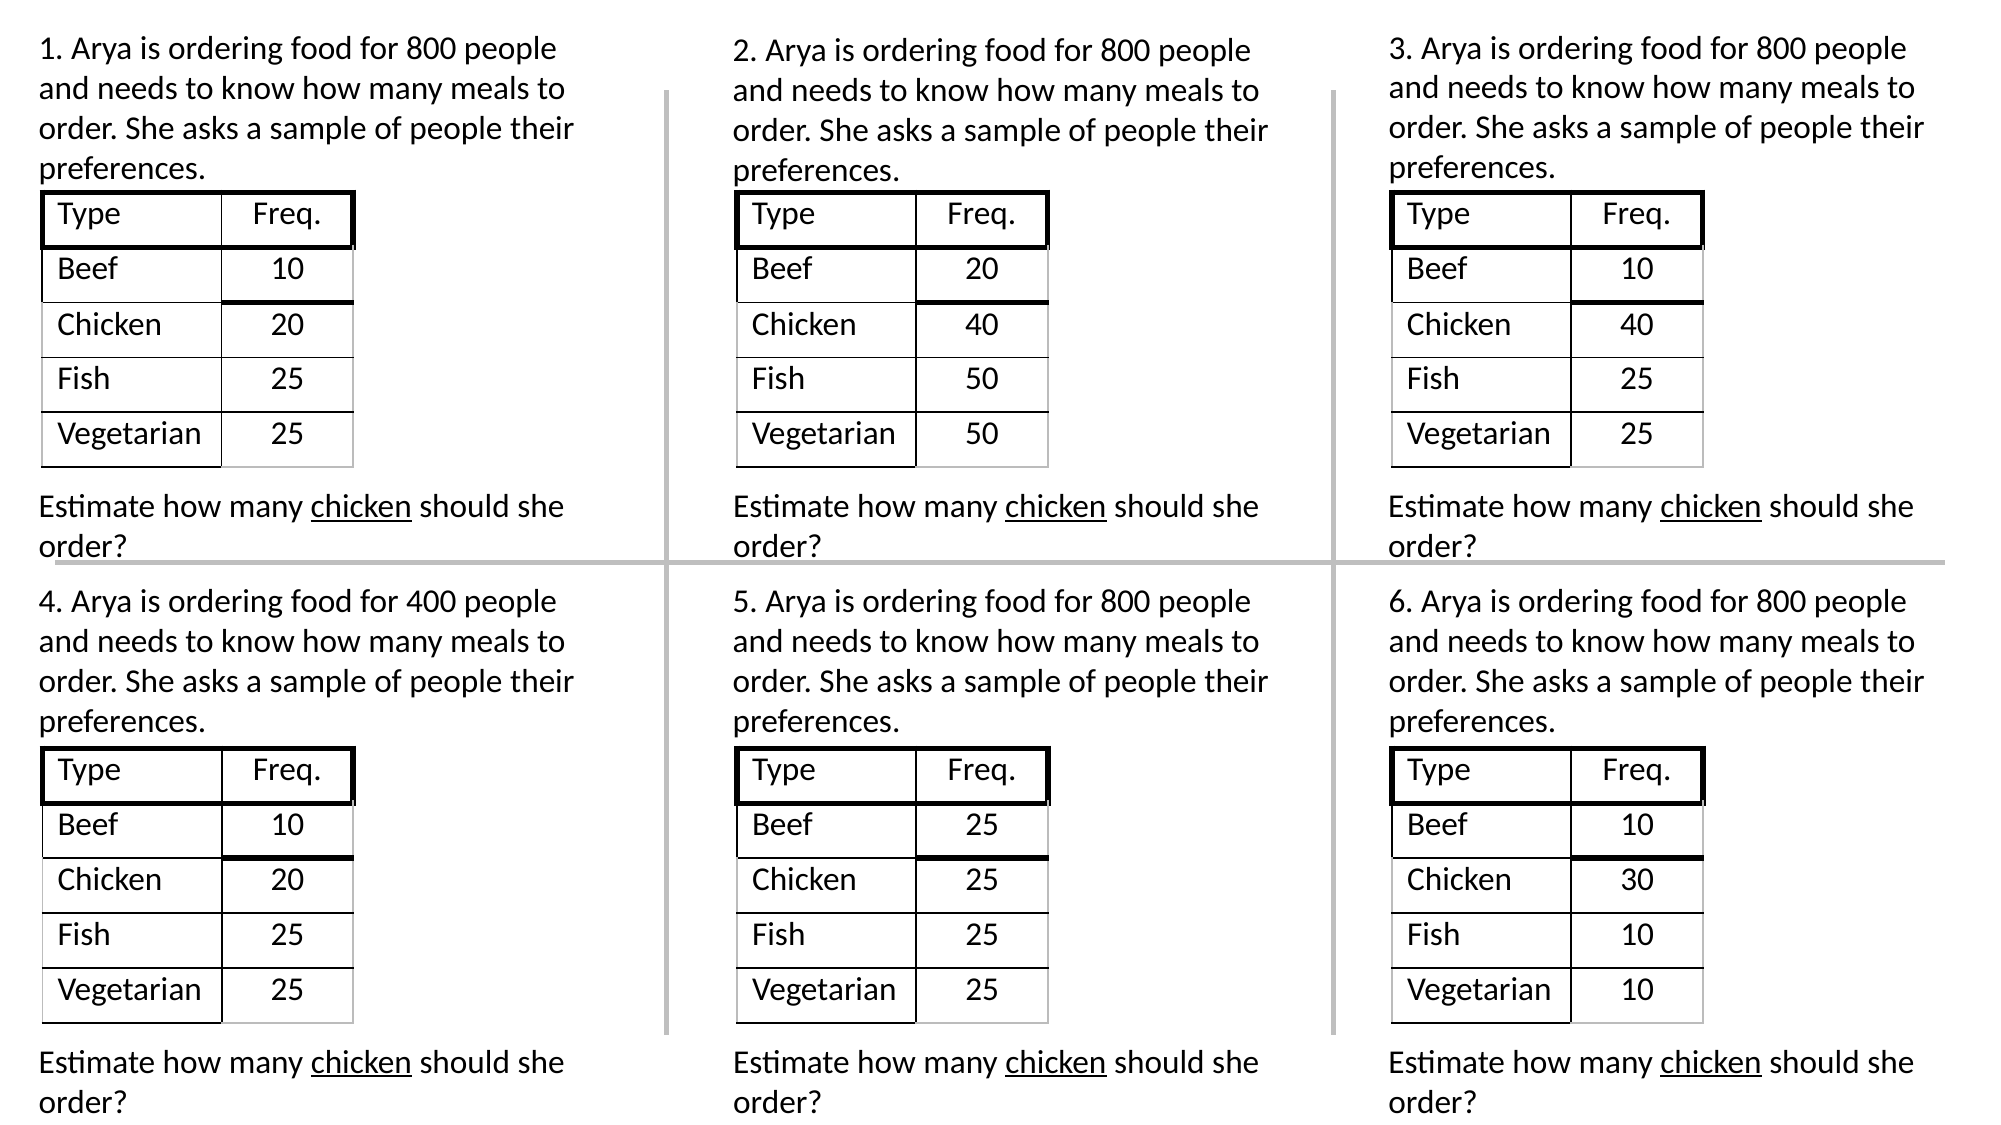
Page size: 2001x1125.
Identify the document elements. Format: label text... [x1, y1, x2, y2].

table_cell 25 [223, 969, 352, 1022]
table_cell 50 [917, 358, 1047, 411]
table_cell 40 [1572, 305, 1702, 357]
text_box Estimate how many chicken should she order? [1373, 476, 1985, 572]
table_header Freq. [917, 195, 1045, 245]
text_box Estimate how many chicken should she order? [1373, 1032, 1986, 1125]
table_cell Vegetarian [43, 969, 221, 1022]
text_box Estimate how many chicken should she order? [23, 1032, 636, 1125]
text_box 4. Arya is ordering food for 400 people and needs to know how many meals to order. She asks a sample of people their preferences. [23, 571, 610, 747]
table_cell Beef [1393, 250, 1570, 302]
table_cell 25 [917, 806, 1047, 855]
table_header Type [45, 195, 221, 245]
table_cell Fish [738, 914, 915, 967]
table_cell Vegetarian [1393, 413, 1570, 466]
table_cell Fish [1393, 358, 1570, 411]
text_box 3. Arya is ordering food for 800 people and needs to know how many meals to order. She asks a sample of people their preferences. [1373, 18, 1960, 193]
table_cell Vegetarian [738, 413, 915, 466]
table_cell 10 [223, 806, 352, 855]
table_cell 20 [223, 861, 352, 912]
text_box 6. Arya is ordering food for 800 people and needs to know how many meals to order. She asks a sample of people their preferences. [1373, 572, 1960, 747]
text_box Estimate how many chicken should she order? [718, 476, 1330, 562]
table_cell Chicken [1393, 303, 1570, 357]
table_cell 20 [222, 305, 352, 357]
table_cell 25 [917, 914, 1047, 967]
table_cell Chicken [43, 303, 221, 357]
table_cell Fish [738, 358, 915, 411]
table_cell 20 [917, 250, 1047, 300]
table_cell Vegetarian [1393, 969, 1570, 1022]
table_cell Beef [1393, 806, 1570, 857]
table_header Freq. [917, 751, 1045, 801]
table_cell Beef [738, 250, 915, 302]
table_header Freq. [1572, 195, 1700, 245]
table_cell 50 [917, 413, 1047, 466]
table_cell Beef [43, 806, 221, 857]
table_cell Vegetarian [738, 969, 915, 1022]
table_cell 10 [1572, 969, 1702, 1022]
table_header Type [1395, 751, 1570, 801]
text_box 1. Arya is ordering food for 800 people and needs to know how many meals to order. She asks a sample of people their preferences. [23, 19, 610, 194]
text_box Estimate how many chicken should she order? [23, 476, 636, 572]
table_cell 10 [1572, 806, 1702, 855]
table_cell 10 [222, 250, 352, 300]
table_cell 10 [1572, 914, 1702, 967]
table_header Type [45, 751, 221, 801]
text_box 2. Arya is ordering food for 800 people and needs to know how many meals to order. She asks a sample of people their preferences. [717, 20, 1304, 196]
table_cell Vegetarian [43, 413, 221, 466]
table_cell Chicken [738, 859, 915, 912]
table_cell 10 [1572, 250, 1702, 300]
table_cell 25 [917, 969, 1047, 1022]
table_cell 40 [917, 305, 1047, 357]
table_cell 25 [1572, 358, 1702, 411]
table_cell Chicken [738, 303, 915, 357]
table_header Type [1395, 195, 1570, 245]
table_header Freq. [1572, 751, 1700, 801]
table_cell 25 [222, 413, 352, 466]
table_cell 25 [222, 358, 352, 411]
table_cell Chicken [1393, 859, 1570, 912]
table_cell Fish [43, 358, 221, 411]
table_cell 25 [223, 914, 352, 967]
text_box 5. Arya is ordering food for 800 people and needs to know how many meals to order. She asks a sample of people their preferences. [717, 571, 1304, 747]
table_cell 25 [1572, 413, 1702, 466]
table_cell Chicken [43, 859, 221, 912]
table_header Type [740, 751, 915, 801]
table_header Type [740, 195, 915, 245]
table_cell 25 [917, 861, 1047, 912]
table_cell Beef [43, 250, 221, 302]
table_cell Beef [738, 806, 915, 857]
table_cell Fish [43, 914, 221, 967]
table_header Freq. [223, 751, 350, 801]
text_box Estimate how many chicken should she order? [718, 1032, 1331, 1125]
text_box Estimate how many chicken should she order? [718, 563, 1330, 572]
table_header Freq. [222, 195, 350, 245]
table_cell 30 [1572, 861, 1702, 912]
table_cell Fish [1393, 914, 1570, 967]
